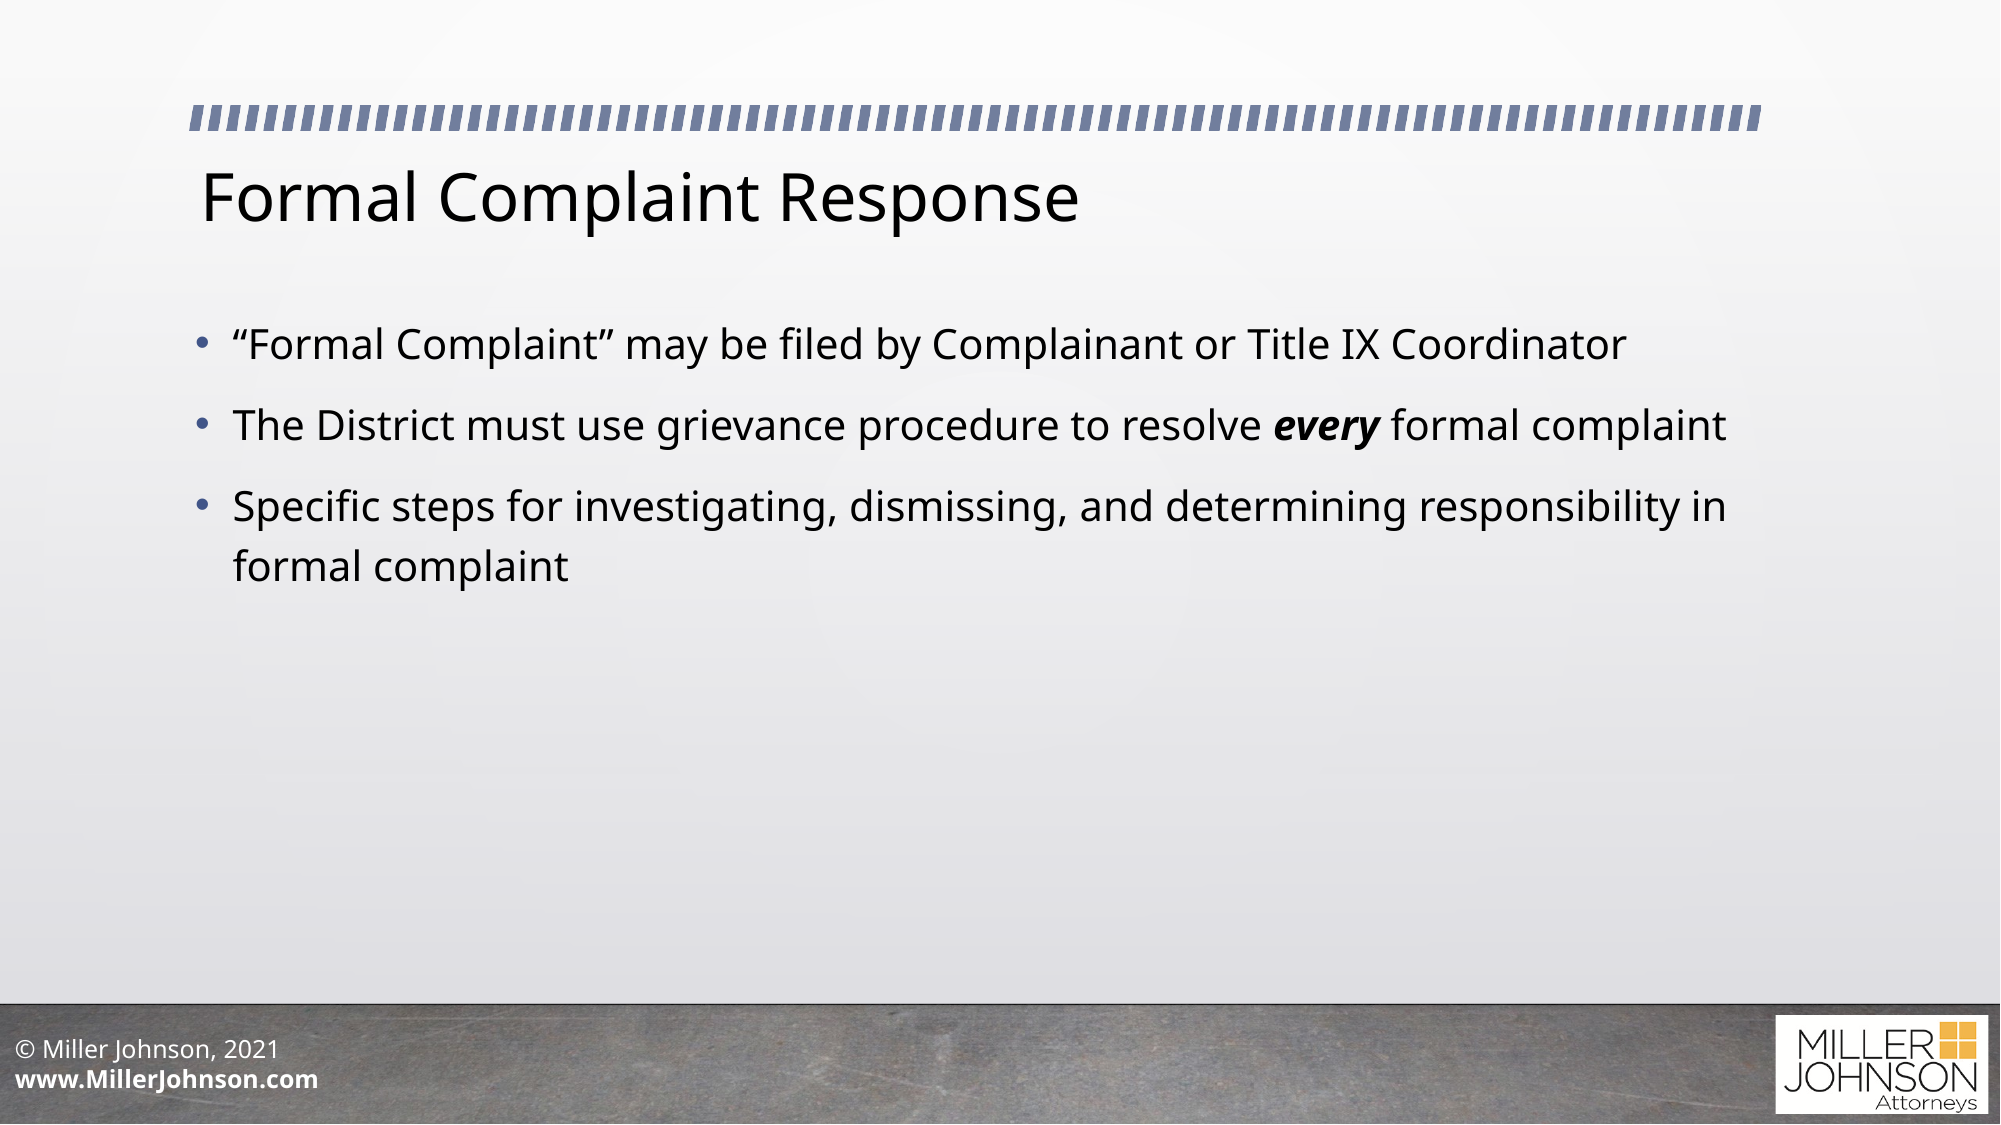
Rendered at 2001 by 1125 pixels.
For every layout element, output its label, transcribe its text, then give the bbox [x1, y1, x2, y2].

text_box © Miller Johnson, 2021 www.MillerJohnson.com [0, 1026, 423, 1101]
title Formal Complaint Response [185, 156, 1761, 299]
list “Formal Complaint” may be filed by Complainant or Title IX Coordinator The District must use grievance procedure to resolve every formal complaint Specific steps for investigating, dismissing, and determining responsibility in formal complaint [180, 299, 1830, 1002]
picture [0, 1004, 2000, 1124]
